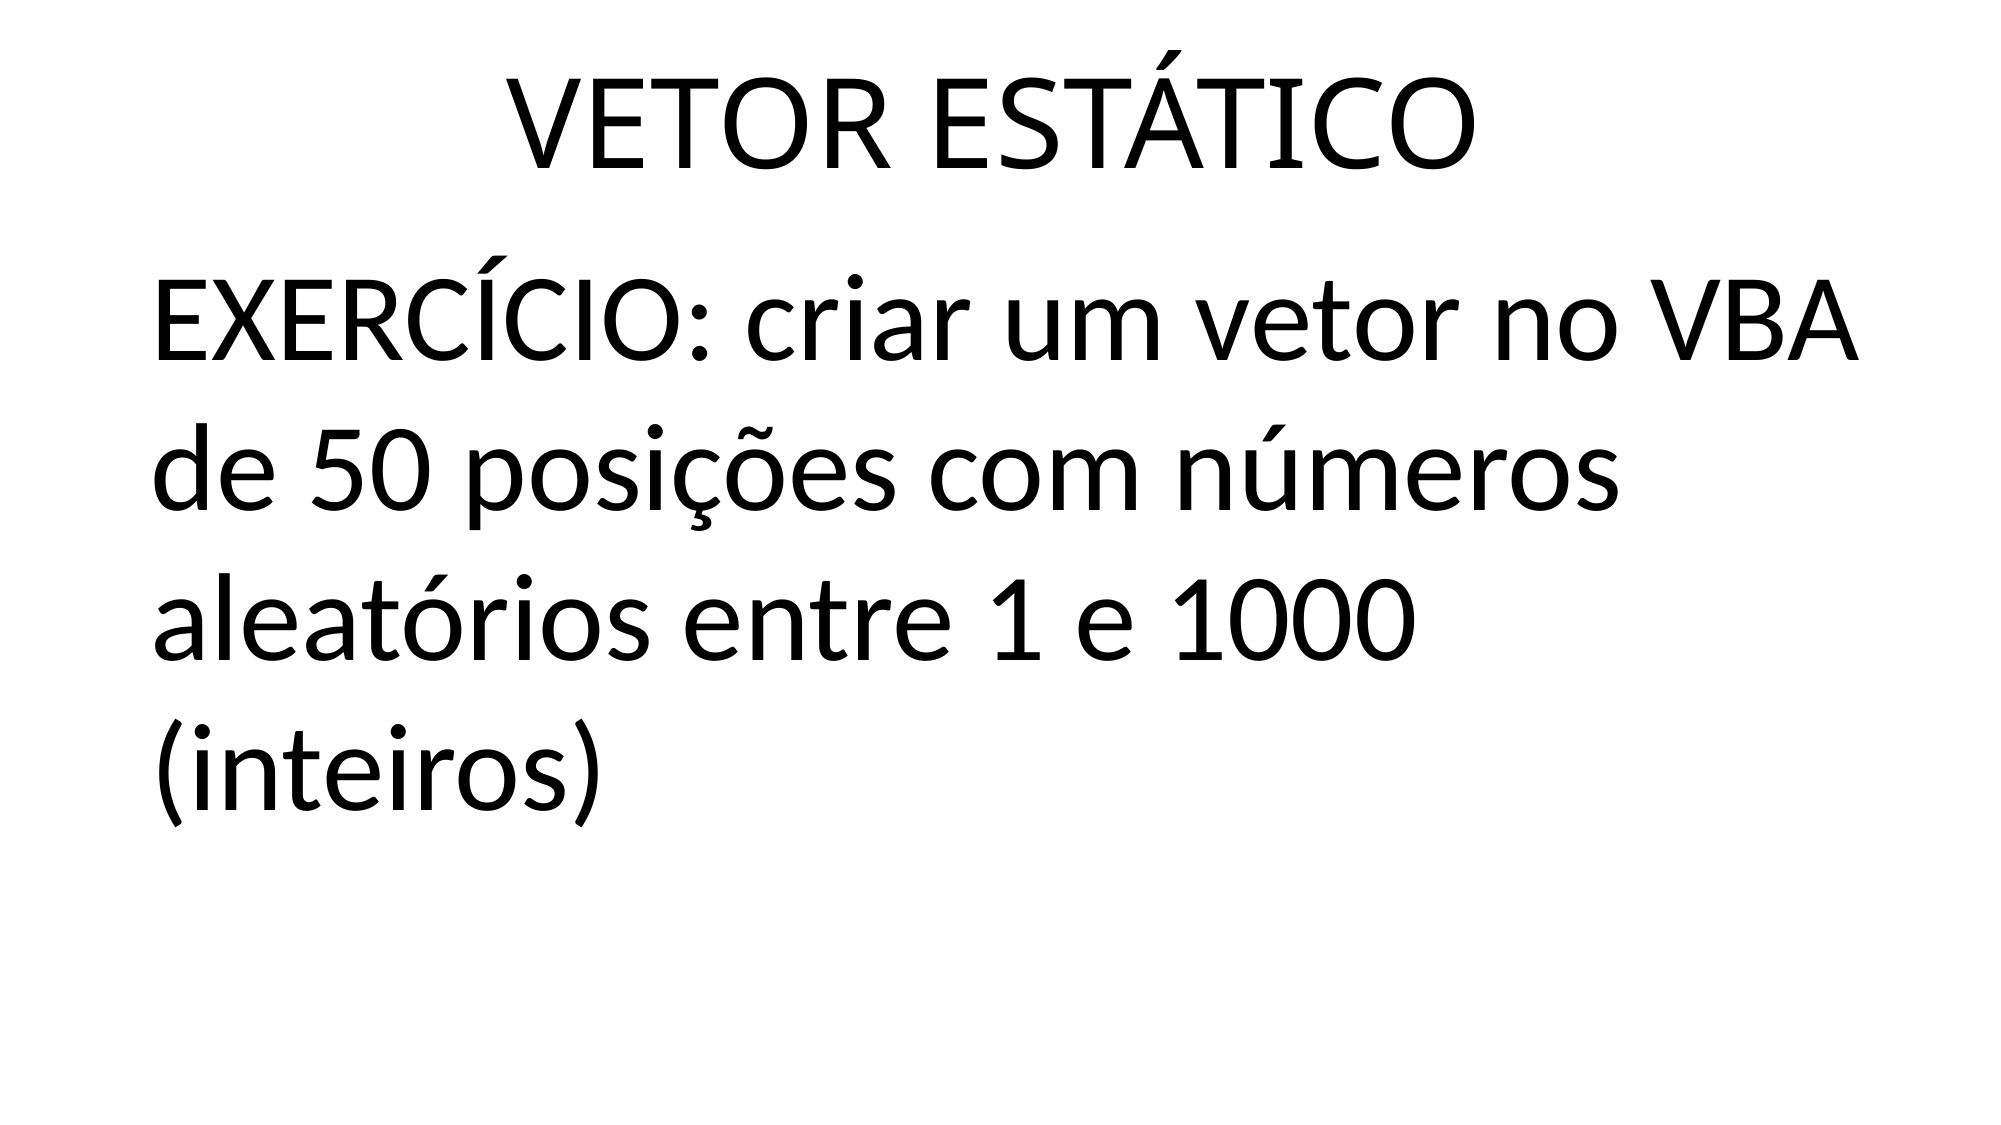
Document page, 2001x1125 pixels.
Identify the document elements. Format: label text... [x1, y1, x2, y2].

text_box EXERCÍCIO: criar um vetor no VBA de 50 posições com números aleatórios entre 1 e 1000 (inteiros) [136, 227, 1889, 888]
title VETOR ESTÁTICO [0, 29, 2000, 204]
